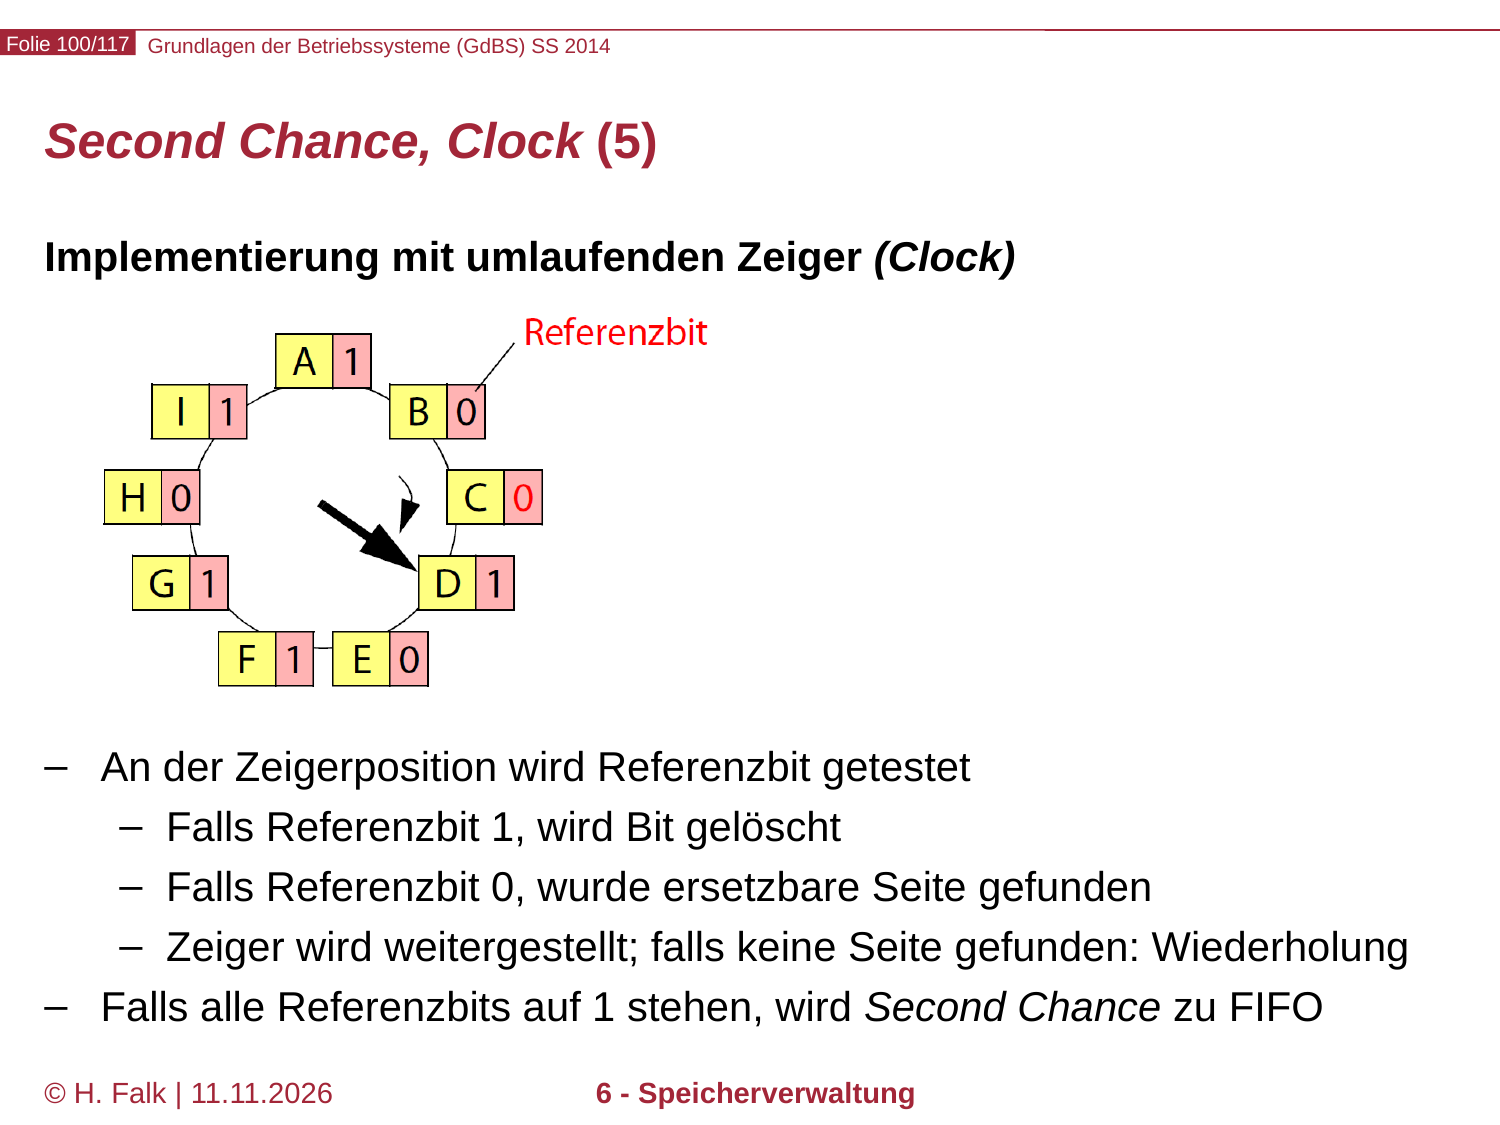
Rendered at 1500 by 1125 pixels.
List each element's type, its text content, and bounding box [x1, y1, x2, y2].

picture [100, 314, 709, 689]
title Second Chance, Clock (5) [29, 90, 1471, 198]
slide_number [29, 1066, 301, 1125]
footer 6 - Speicherverwaltung [301, 1066, 1211, 1125]
list Implementierung mit umlaufenden Zeiger (Clock) An der Zeigerposition wird Referenzbit getestet Falls Referenzbit 1, wird Bit gelöscht Falls Referenzbit 0, wurde ersetzbare Seite gefunden Zeiger wird weitergestellt; falls keine Seite gefunden: Wiederholung Falls alle Referenzbits auf 1 stehen, wird Second Chance zu FIFO [29, 227, 1471, 1047]
